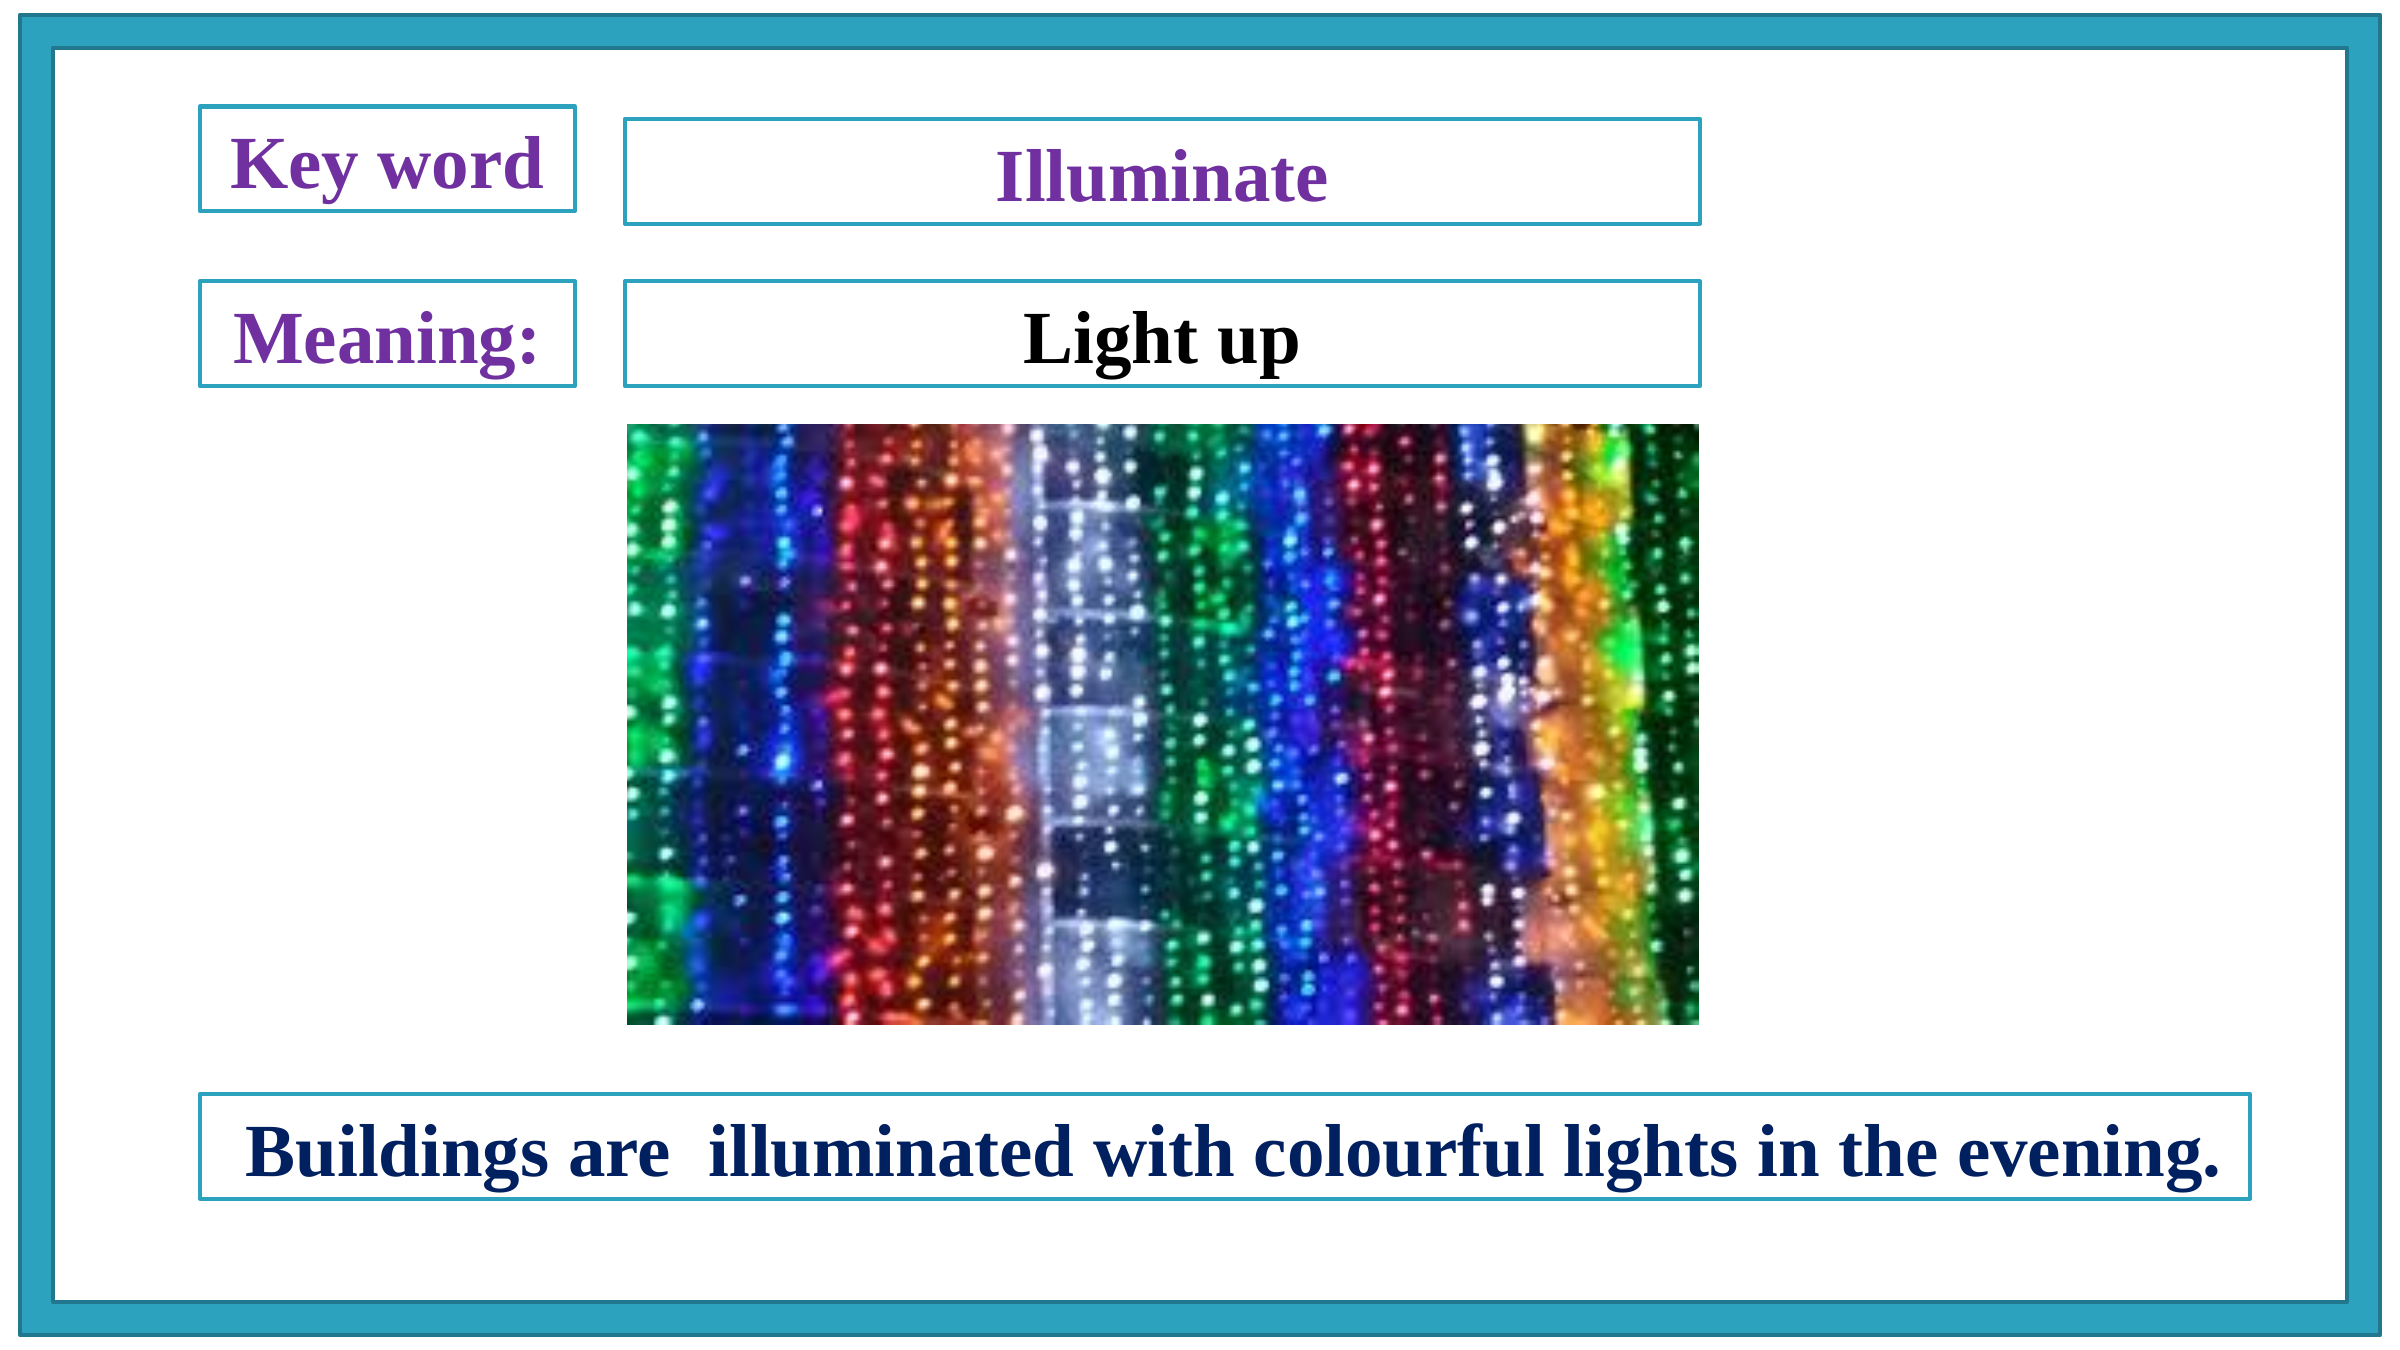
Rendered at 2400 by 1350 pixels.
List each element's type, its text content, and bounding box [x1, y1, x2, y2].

text_box Light up [623, 279, 1702, 388]
text_box Illuminate [623, 117, 1702, 226]
picture [627, 423, 1700, 1025]
text_box Key word [198, 104, 577, 213]
text_box Buildings are illuminated with colourful lights in the evening. [198, 1092, 2252, 1201]
text_box Meaning: [198, 279, 577, 388]
